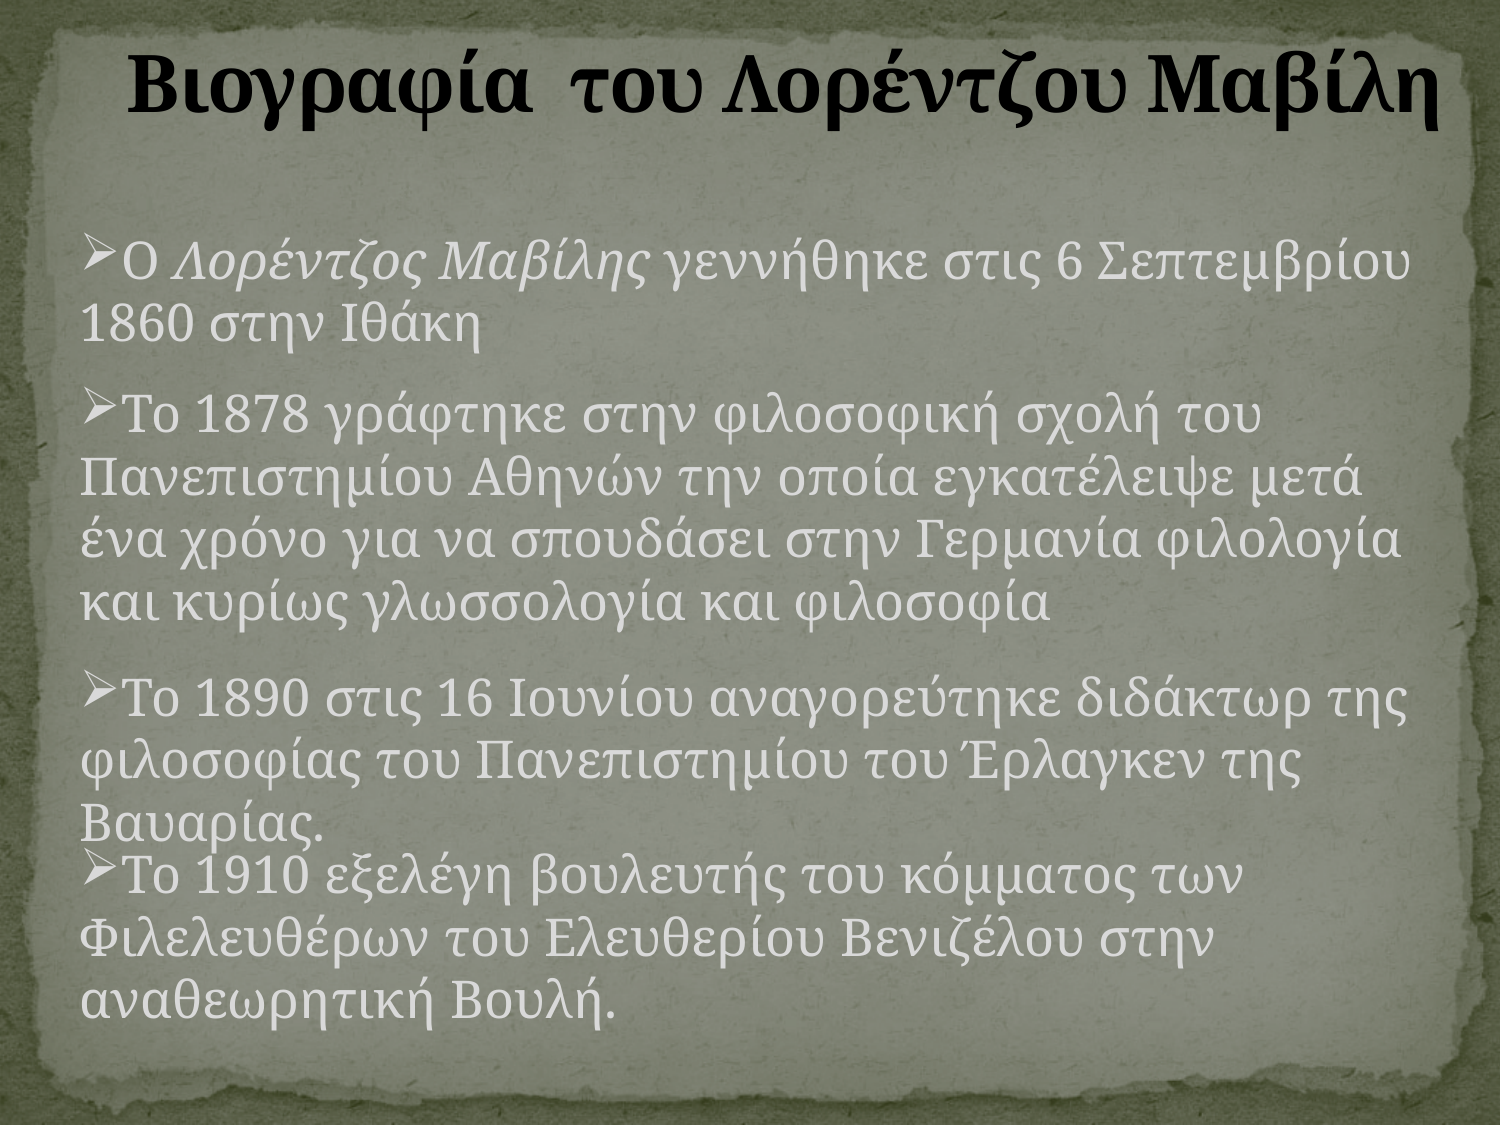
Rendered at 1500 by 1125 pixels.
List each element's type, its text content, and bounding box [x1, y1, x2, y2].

text_box Το 1910 εξελέγη βουλευτής του κόμματος των Φιλελευθέρων του Ελευθερίου Βενιζέλου στην αναθεωρητική Βουλή. [64, 834, 1317, 1037]
text_box Το 1890 στις 16 Ιουνίου αναγορεύτηκε διδάκτωρ της φιλοσοφίας του Πανεπιστημίου του Έρλαγκεν της Βαυαρίας. [64, 656, 1459, 860]
title Βιογραφία του Λορέντζου Μαβίλη [112, 19, 1463, 232]
text_box O Λορέντζος Μαβίλης γεννήθηκε στις 6 Σεπτεμβρίου 1860 στην Ιθάκη [64, 219, 1459, 360]
text_box Το 1878 γράφτηκε στην φιλοσοφική σχολή του Πανεπιστημίου Αθηνών την οποία εγκατέλειψε μετά ένα χρόνο για να σπουδάσει στην Γερμανία φιλολογία και κυρίως γλωσσολογία και φιλοσοφία [64, 373, 1459, 639]
